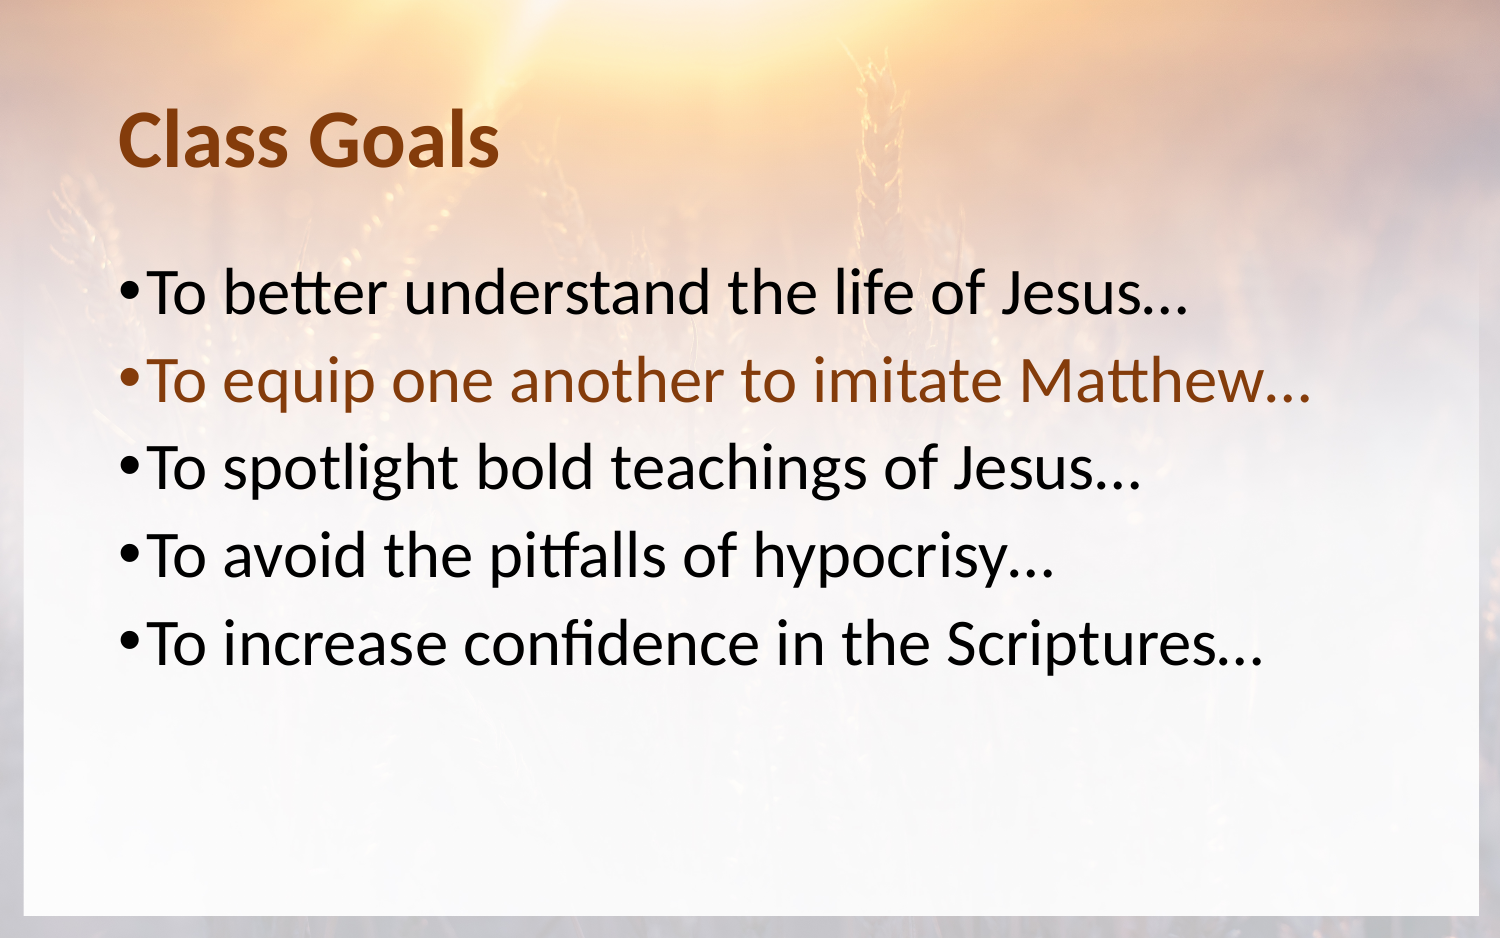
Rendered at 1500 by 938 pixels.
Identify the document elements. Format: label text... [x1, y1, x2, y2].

picture [0, 0, 1500, 938]
list To better understand the life of Jesus… To equip one another to imitate Matthew… To spotlight bold teachings of Jesus… To avoid the pitfalls of hypocrisy… To increase confidence in the Scriptures… [103, 249, 1397, 845]
title Class Goals [103, 49, 1397, 232]
